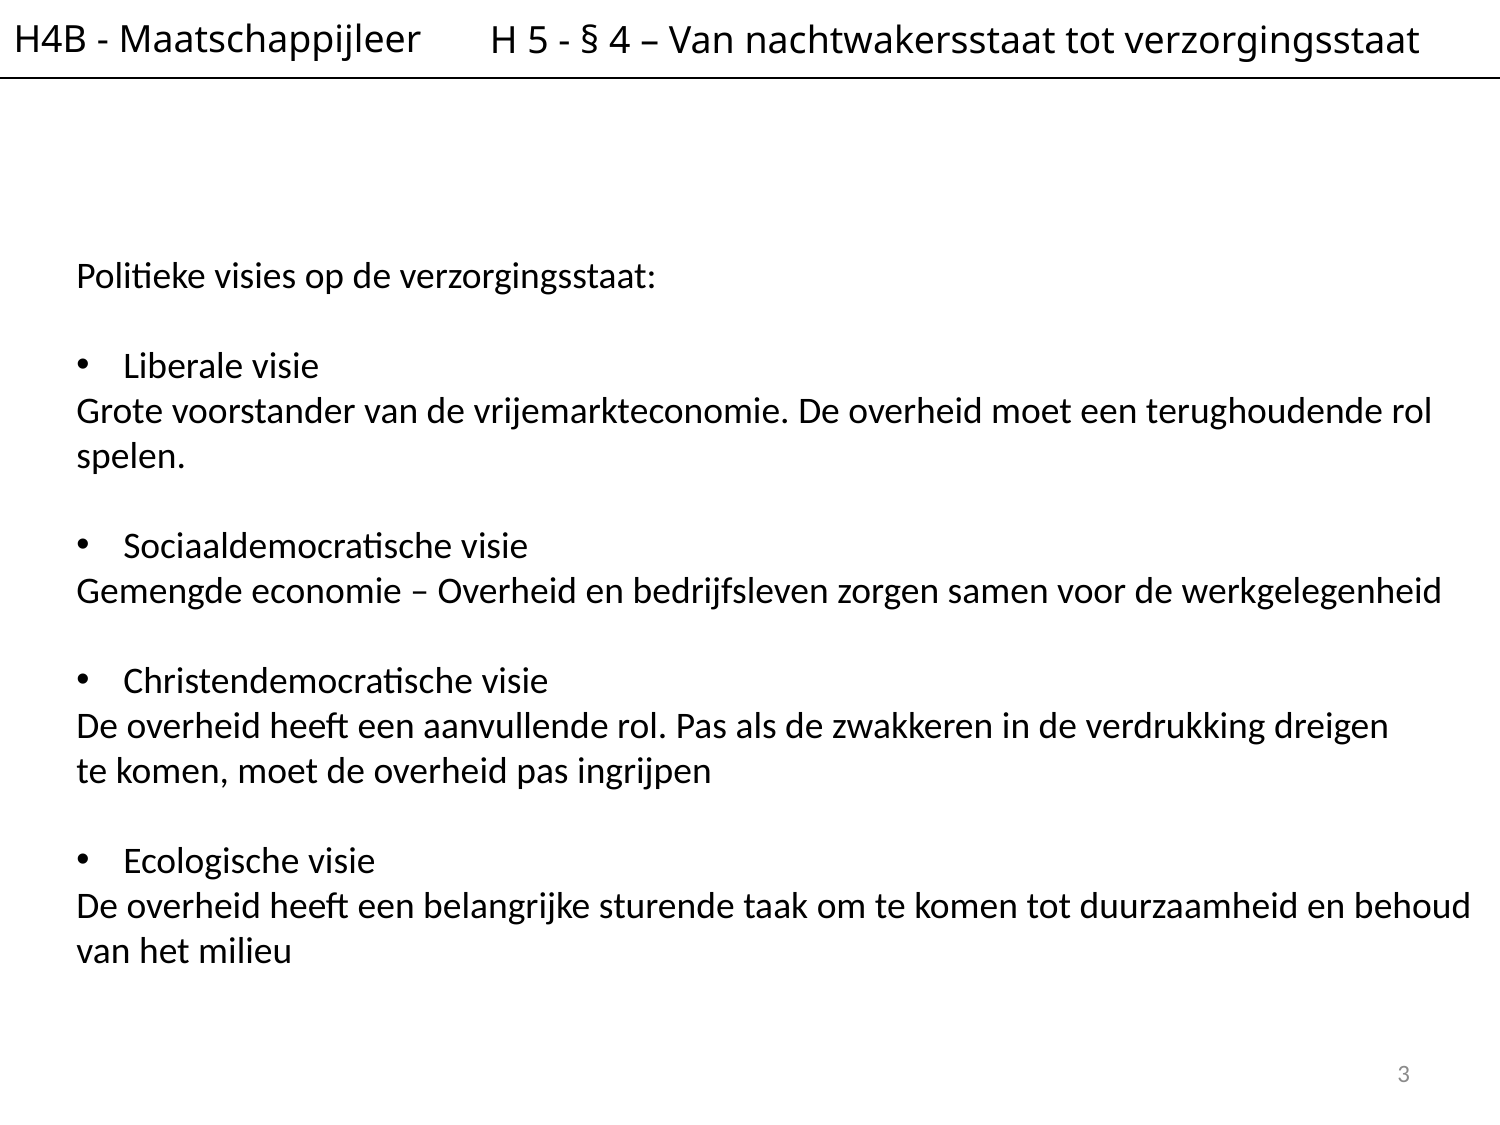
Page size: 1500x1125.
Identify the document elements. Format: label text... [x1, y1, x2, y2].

slide_number 3 [1074, 1042, 1425, 1103]
text_box H4B - Maatschappijleer [0, 7, 437, 67]
text_box Politieke visies op de verzorgingsstaat: Liberale visie Grote voorstander van de vrijemarkteconomie. De overheid moet een terughoudende rol spelen. Sociaaldemocratische visie Gemengde economie – Overheid en bedrijfsleven zorgen samen voor de werkgelegenheid Christendemocratische visie De overheid heeft een aanvullende rol. Pas als de zwakkeren in de verdrukking dreigen te komen, moet de overheid pas ingrijpen Ecologische visie De overheid heeft een belangrijke sturende taak om te komen tot duurzaamheid en behoud van het milieu [61, 243, 1489, 979]
text_box H 5 - § 4 – Van nachtwakersstaat tot verzorgingsstaat [475, 8, 1436, 68]
